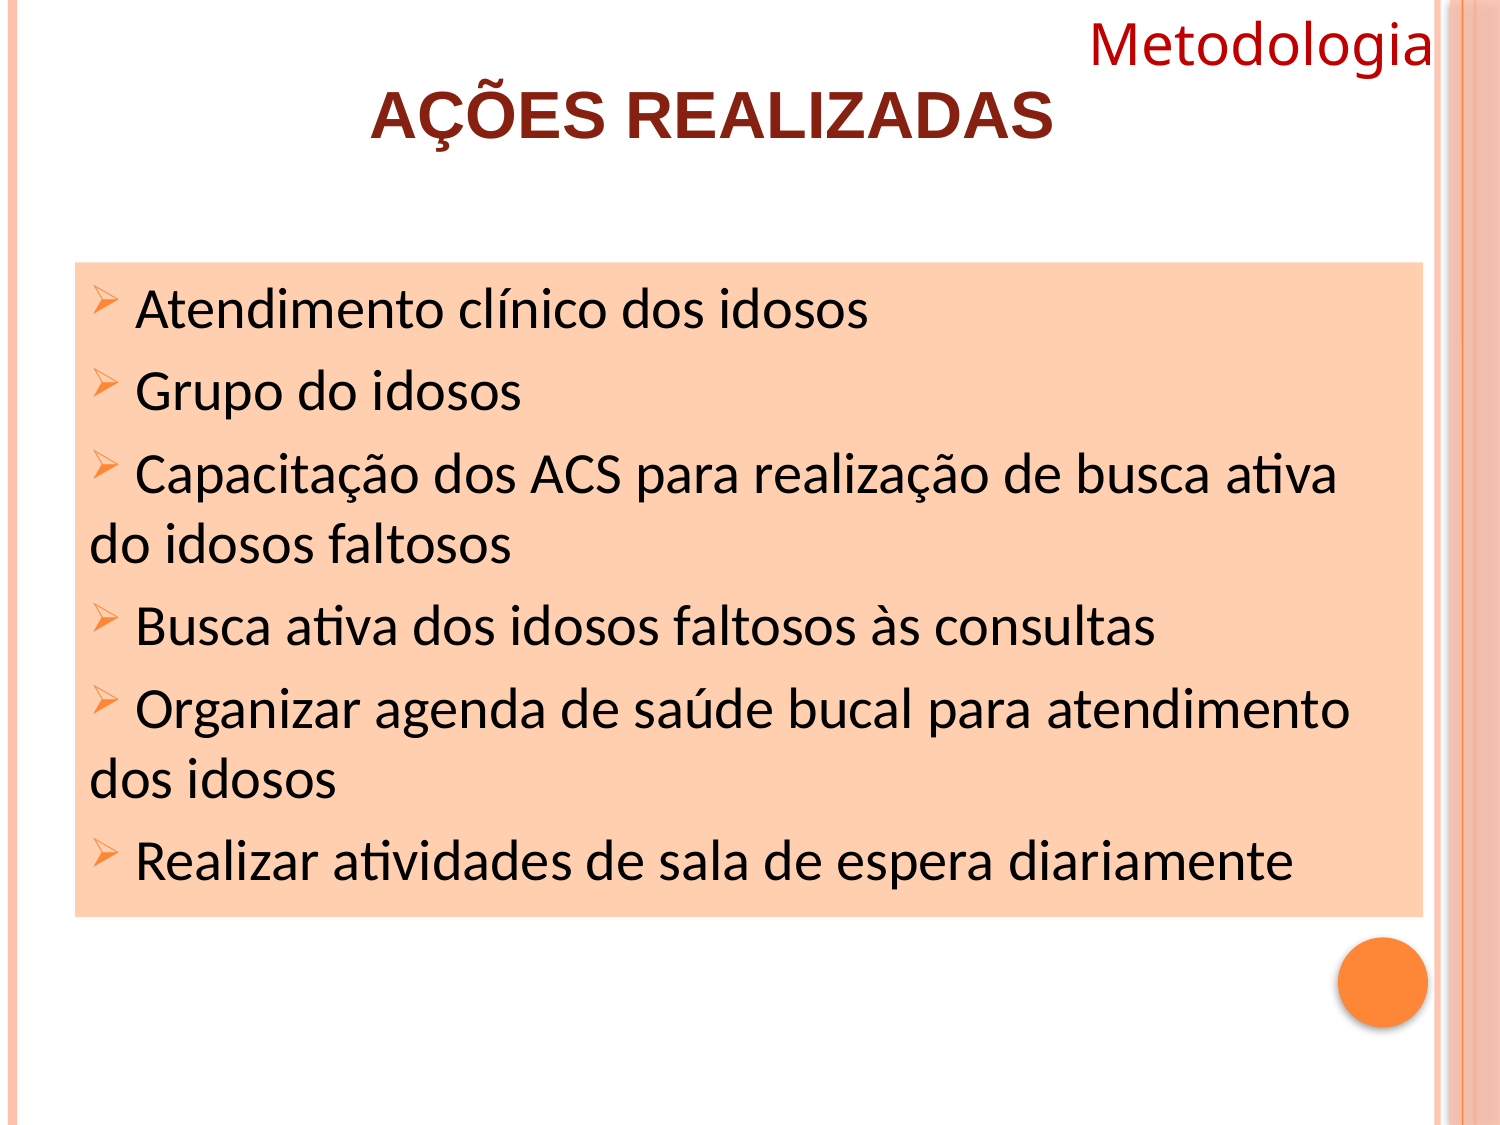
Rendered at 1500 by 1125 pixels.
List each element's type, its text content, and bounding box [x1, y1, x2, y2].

title Ações realizadas [100, 0, 1326, 160]
list Atendimento clínico dos idosos Grupo do idosos Capacitação dos ACS para realização de busca ativa do idosos faltosos Busca ativa dos idosos faltosos às consultas Organizar agenda de saúde bucal para atendimento dos idosos Realizar atividades de sala de espera diariamente [75, 262, 1424, 917]
text_box Metodologia [1326, 0, 1450, 85]
